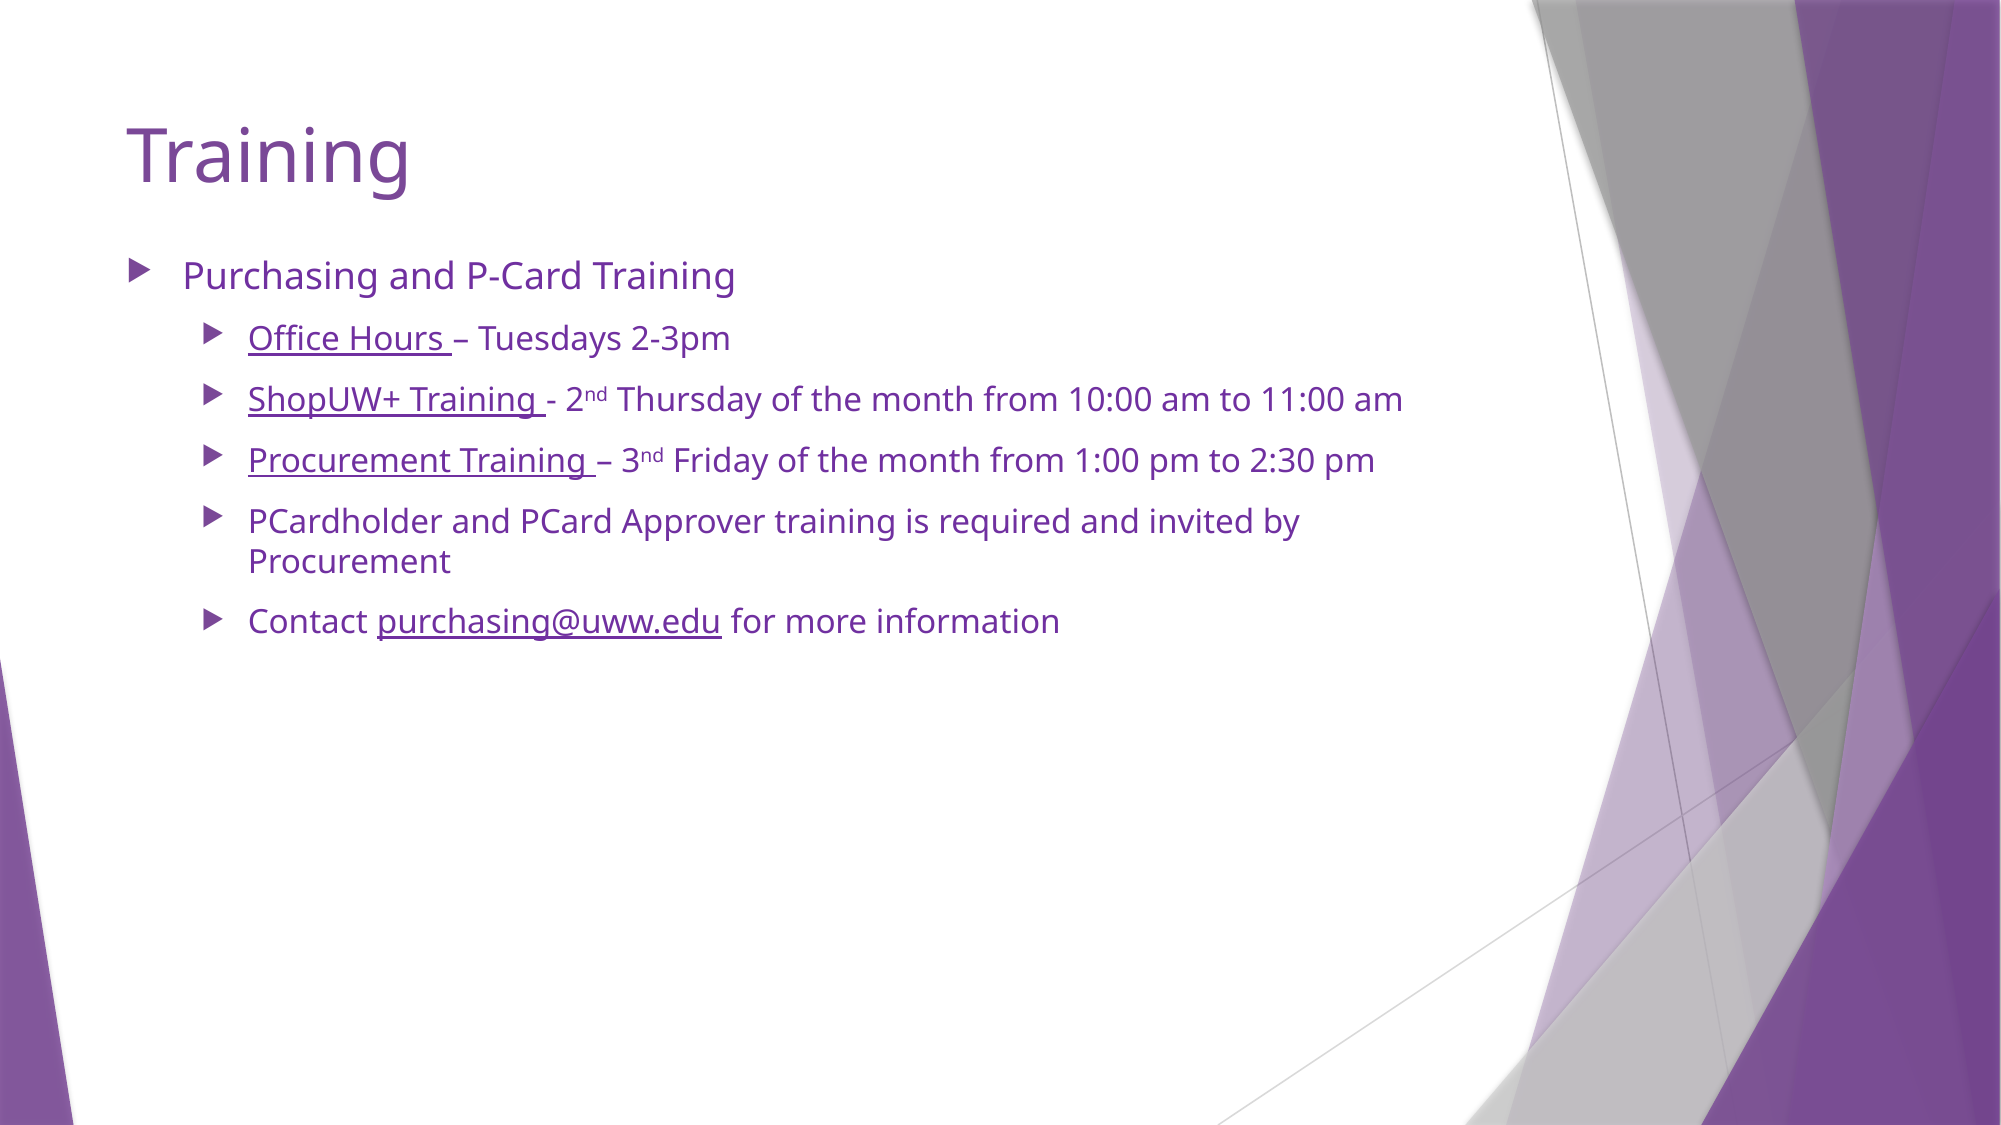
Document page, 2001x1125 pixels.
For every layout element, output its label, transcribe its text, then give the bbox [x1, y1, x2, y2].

title Training [111, 99, 1522, 244]
list Purchasing and P-Card Training Office Hours – Tuesdays 2-3pm ShopUW+ Training - 2nd Thursday of the month from 10:00 am to 11:00 am Procurement Training – 3nd Friday of the month from 1:00 pm to 2:30 pm PCardholder and PCard Approver training is required and invited by Procurement Contact purchasing@uww.edu for more information [111, 244, 1522, 881]
